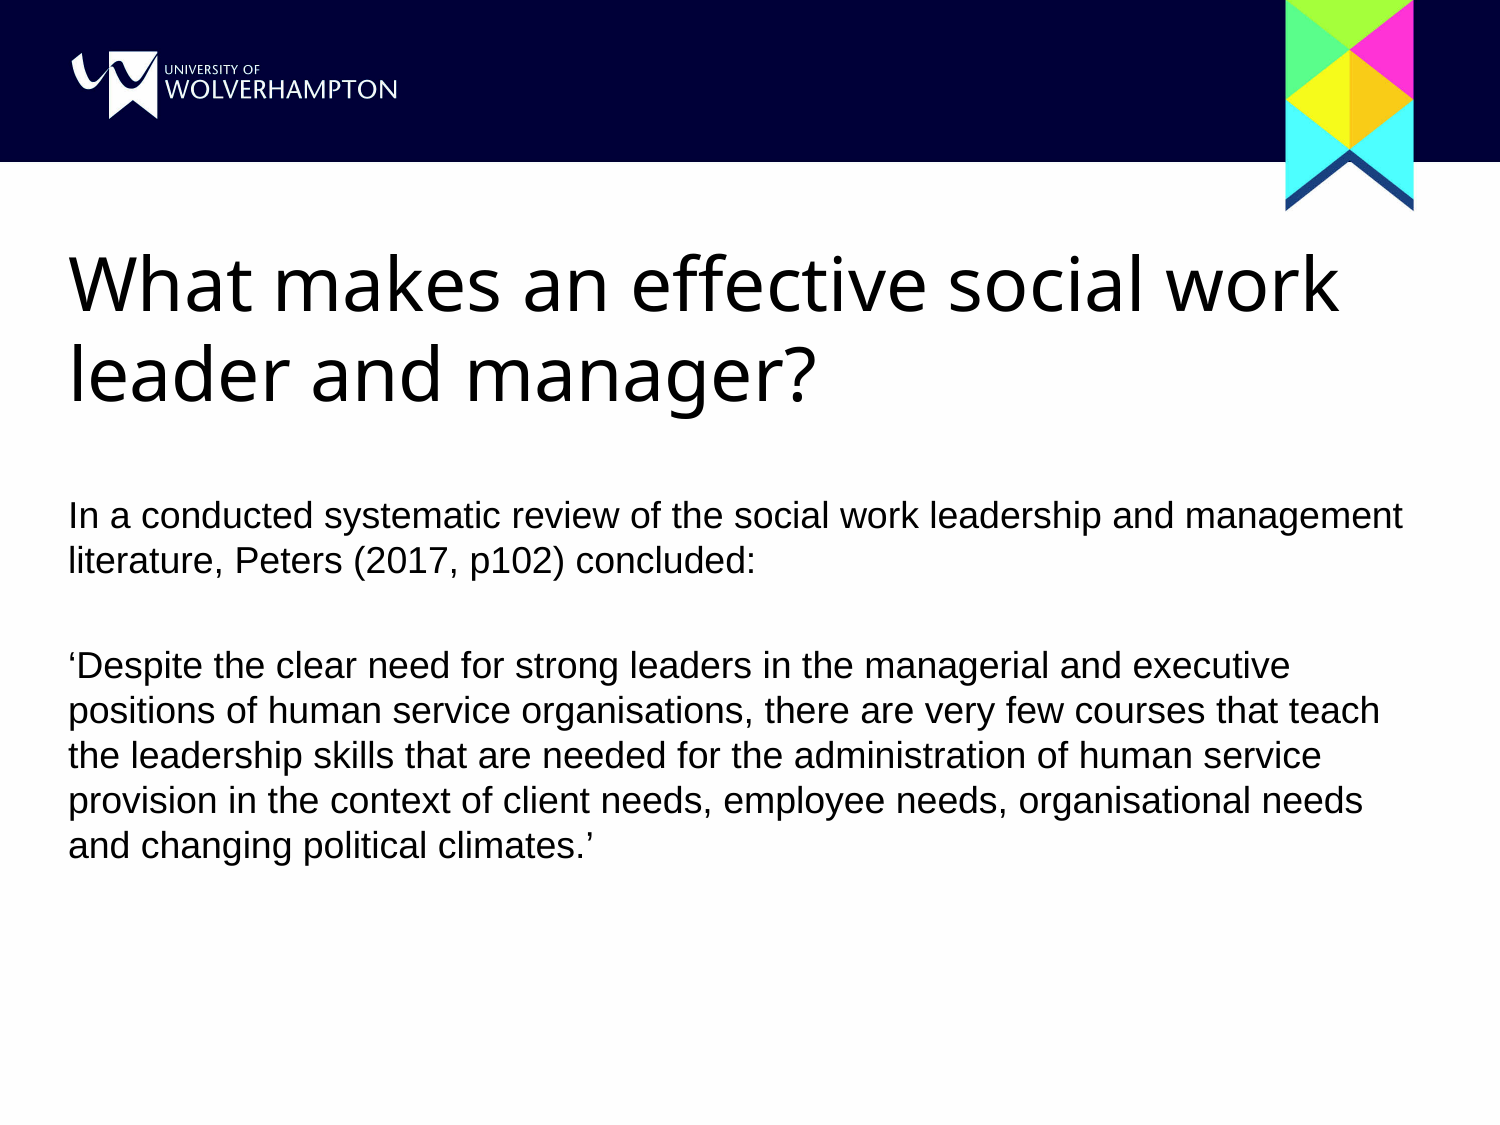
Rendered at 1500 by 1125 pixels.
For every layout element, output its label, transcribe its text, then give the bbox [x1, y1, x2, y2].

list In a conducted systematic review of the social work leadership and management literature, Peters (2017, p102) concluded: ‘Despite the clear need for strong leaders in the managerial and executive positions of human service organisations, there are very few courses that teach the leadership skills that are needed for the administration of human service provision in the context of client needs, employee needs, organisational needs and changing political climates.’ [53, 483, 1436, 1083]
picture [0, 0, 1500, 1125]
title What makes an effective social work leader and manager? [53, 208, 1436, 445]
